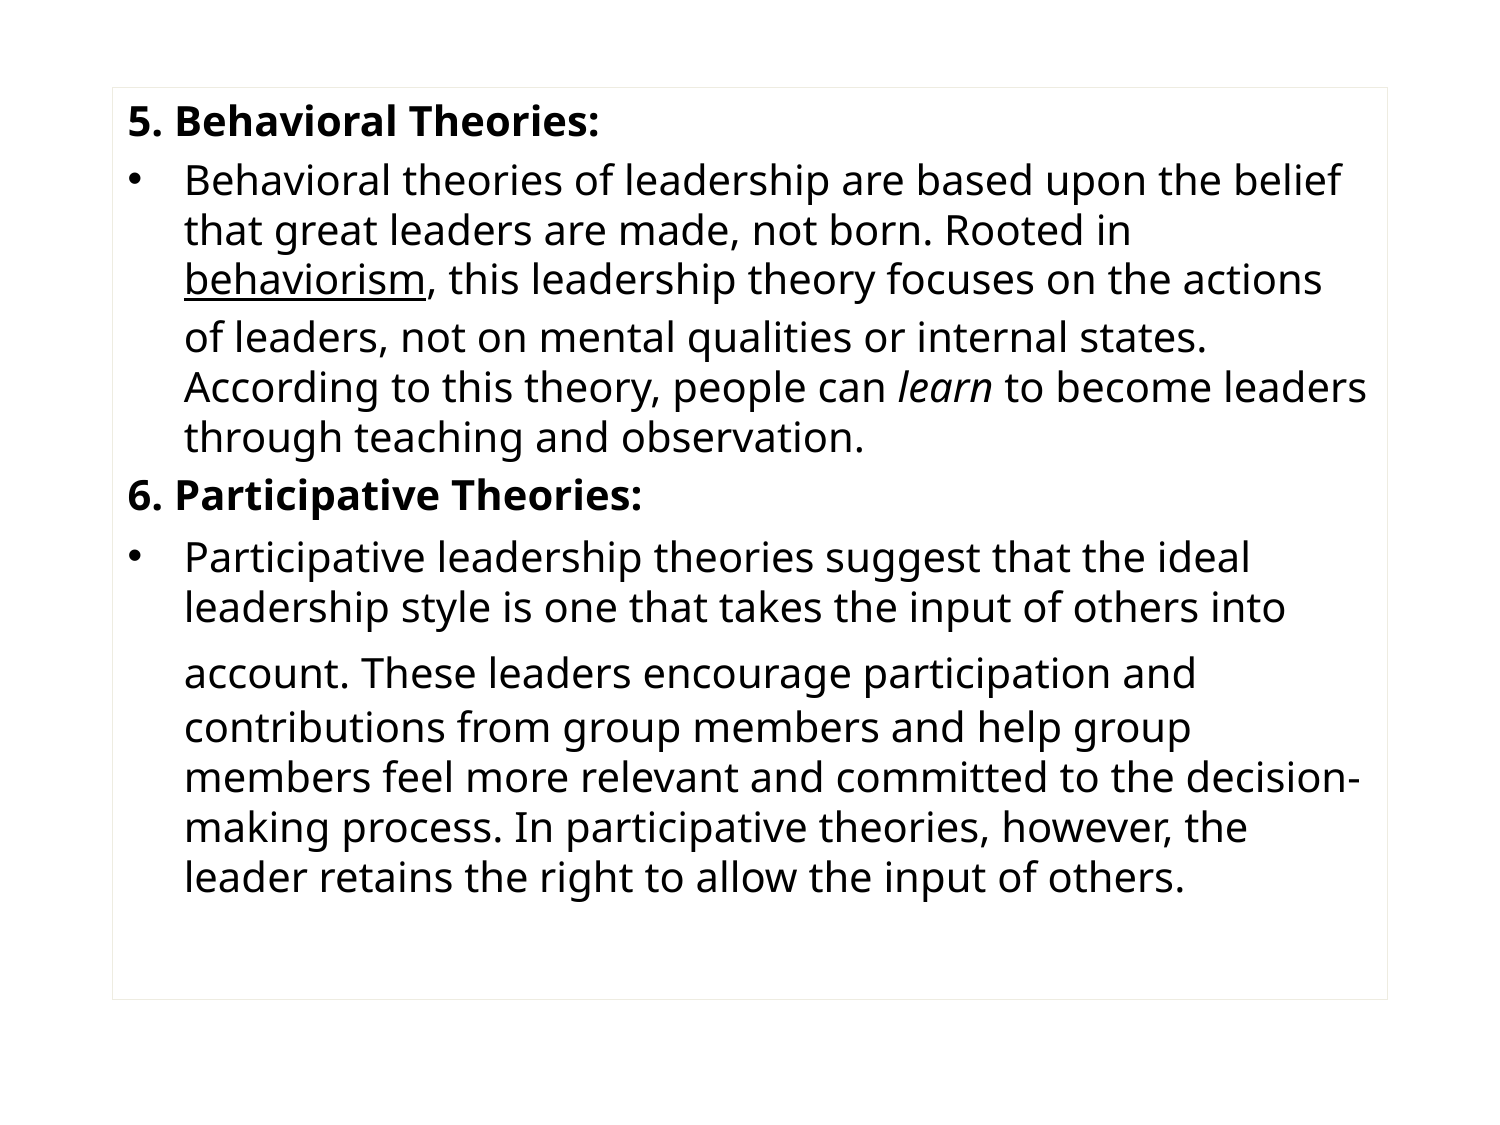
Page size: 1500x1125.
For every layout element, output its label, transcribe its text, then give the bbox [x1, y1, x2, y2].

list 5. Behavioral Theories: Behavioral theories of leadership are based upon the belief that great leaders are made, not born. Rooted in behaviorism, this leadership theory focuses on the actions of leaders, not on mental qualities or internal states. According to this theory, people can learn to become leaders through teaching and observation. 6. Participative Theories: Participative leadership theories suggest that the ideal leadership style is one that takes the input of others into account. These leaders encourage participation and contributions from group members and help group members feel more relevant and committed to the decision-making process. In participative theories, however, the leader retains the right to allow the input of others. [112, 87, 1388, 1000]
